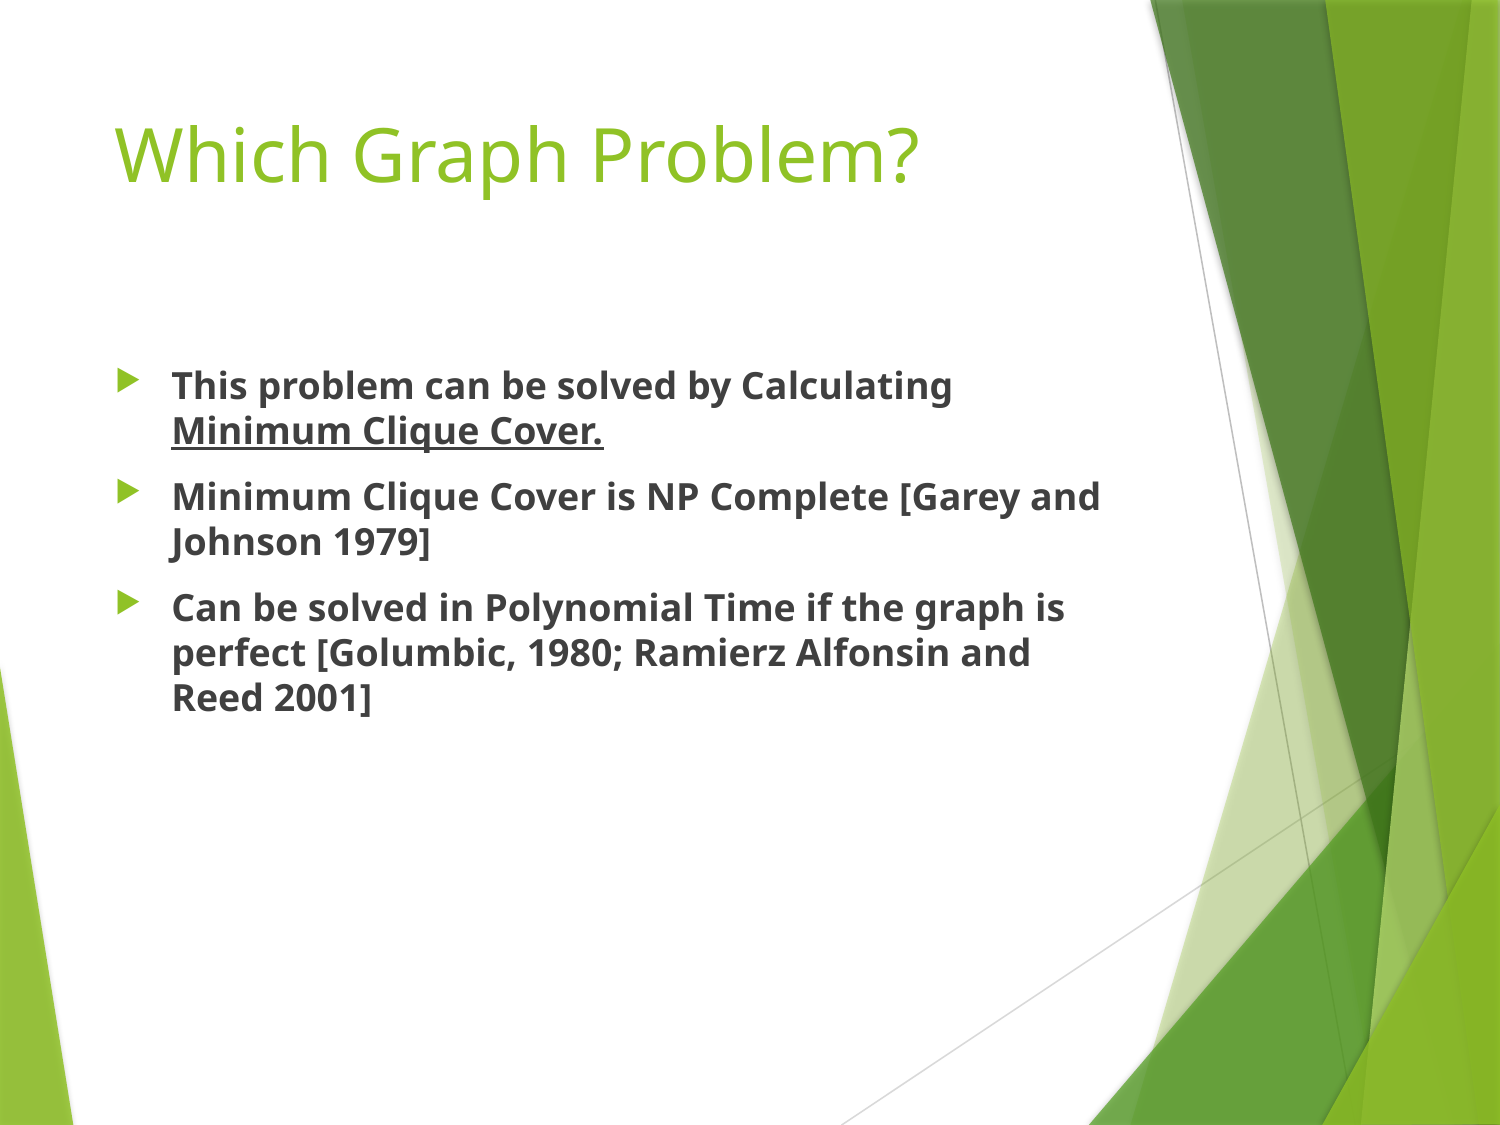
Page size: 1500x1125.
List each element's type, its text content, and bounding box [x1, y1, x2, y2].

list This problem can be solved by Calculating Minimum Clique Cover. Minimum Clique Cover is NP Complete [Garey and Johnson 1979] Can be solved in Polynomial Time if the graph is perfect [Golumbic, 1980; Ramierz Alfonsin and Reed 2001] [99, 354, 1142, 992]
title Which Graph Problem? [99, 99, 1142, 317]
